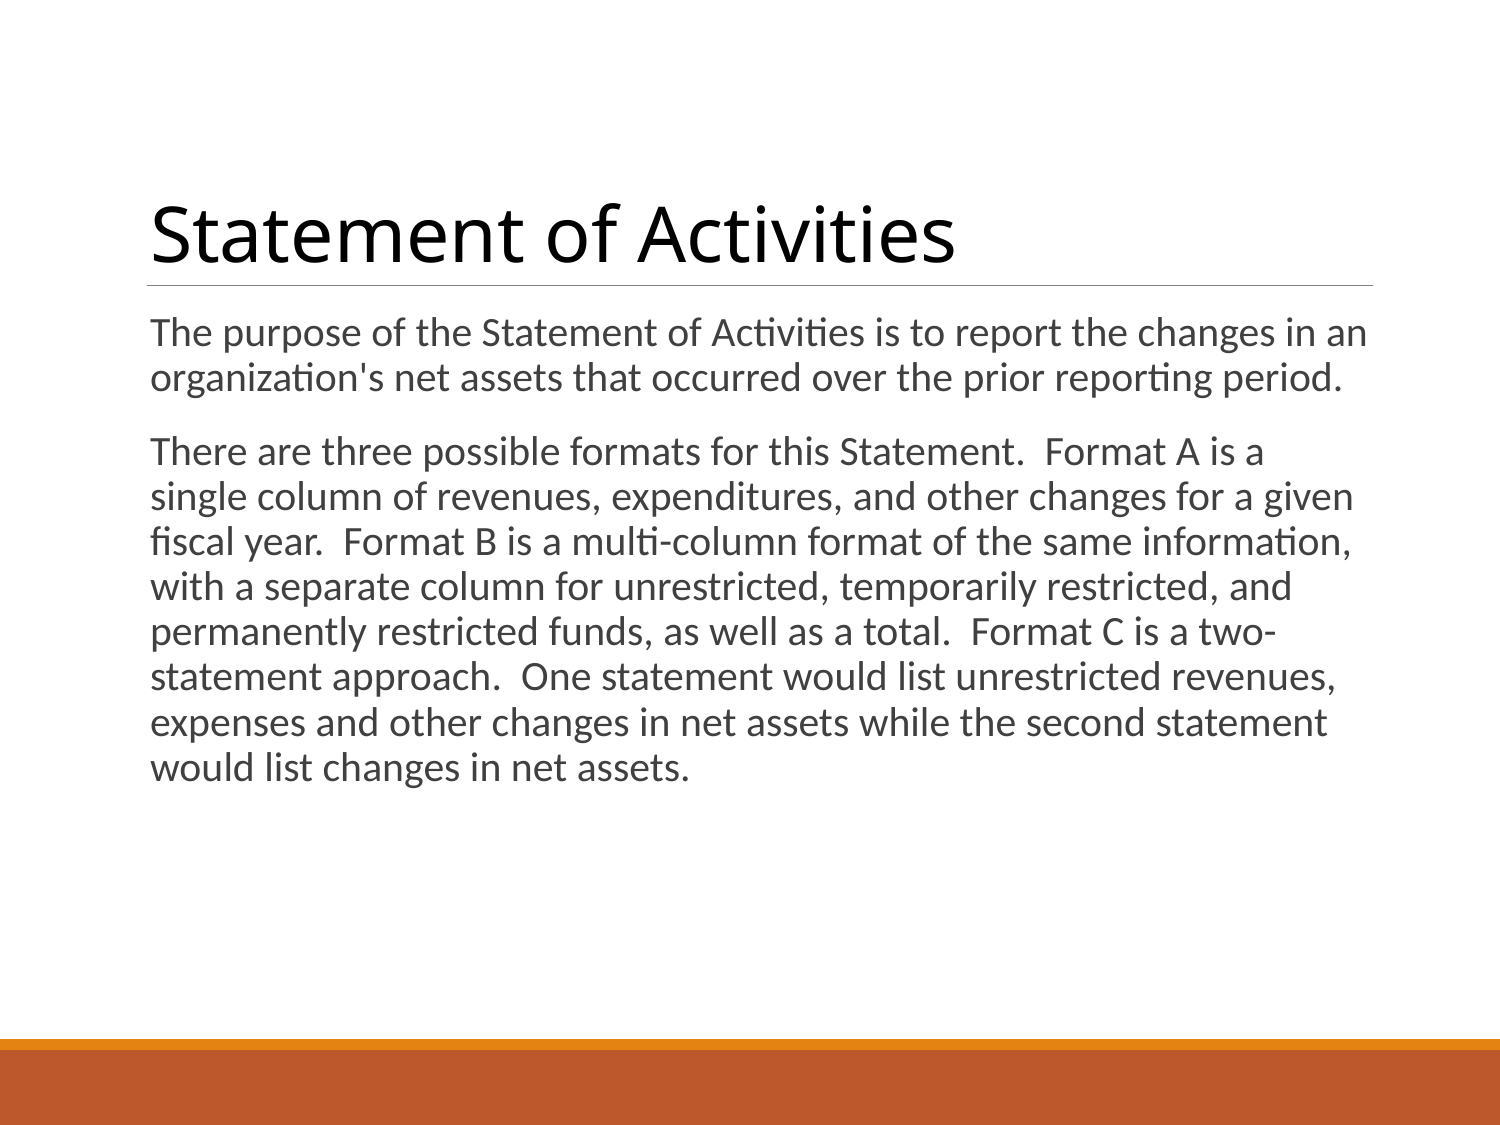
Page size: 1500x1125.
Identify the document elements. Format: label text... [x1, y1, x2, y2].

list The purpose of the Statement of Activities is to report the changes in an organization's net assets that occurred over the prior reporting period. There are three possible formats for this Statement. Format A is a single column of revenues, expenditures, and other changes for a given fiscal year. Format B is a multi-column format of the same information, with a separate column for unrestricted, temporarily restricted, and permanently restricted funds, as well as a total. Format C is a two-statement approach. One statement would list unrestricted revenues, expenses and other changes in net assets while the second statement would list changes in net assets. [135, 302, 1373, 963]
title Statement of Activities [135, 47, 1373, 285]
